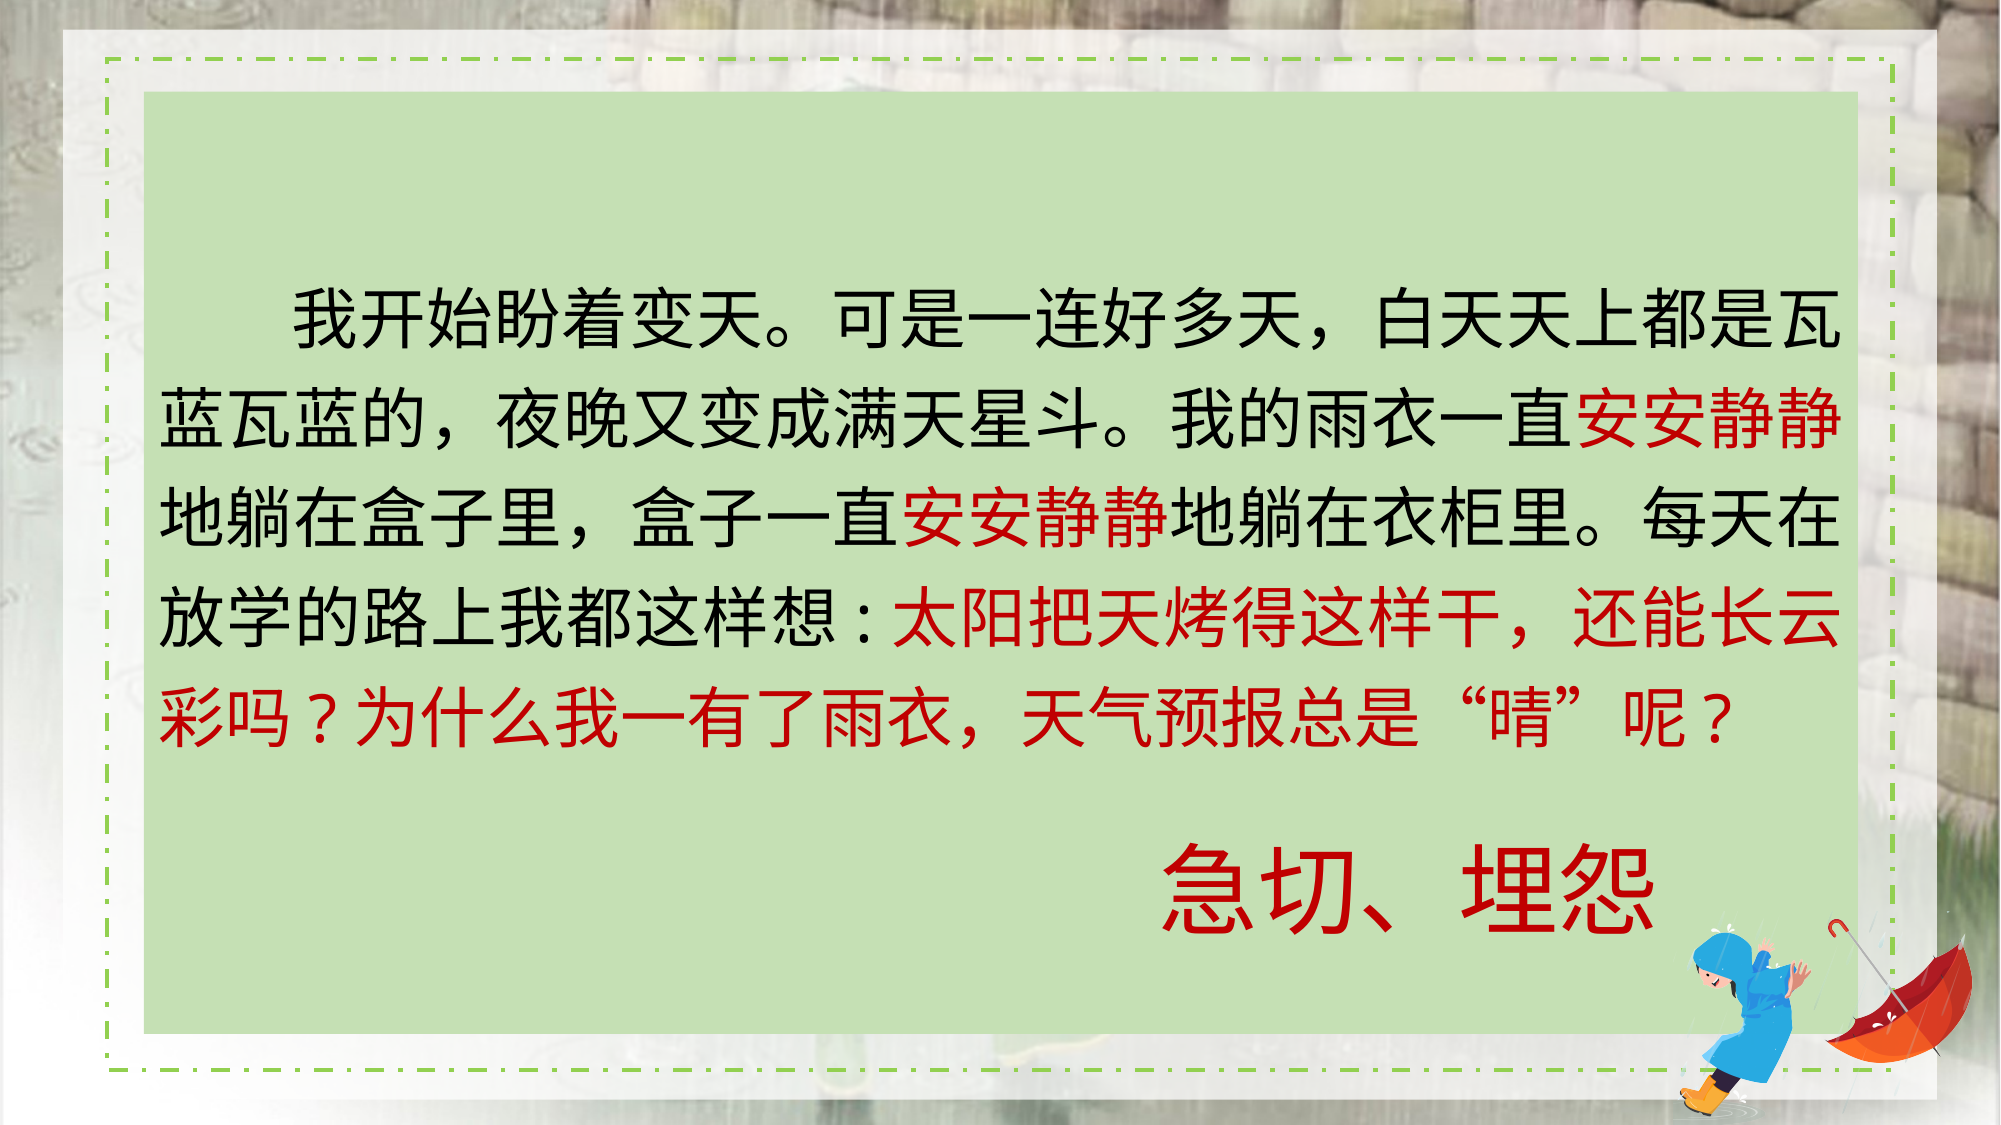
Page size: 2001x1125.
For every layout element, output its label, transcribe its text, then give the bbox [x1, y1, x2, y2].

picture [0, 0, 2001, 1125]
text_box 急切、埋怨 [1144, 820, 1695, 955]
text_box [62, 29, 1938, 1101]
text_box [106, 58, 1894, 1071]
text_box 我开始盼着变天。可是一连好多天，白天天上都是瓦蓝瓦蓝的，夜晚又变成满天星斗。我的雨衣一直安安静静地躺在盒子里，盒子一直安安静静地躺在衣柜里。每天在放学的路上我都这样想:太阳把天烤得这样干，还能长云彩吗?为什么我一有了雨衣，天气预报总是“晴”呢? [143, 91, 1858, 1034]
